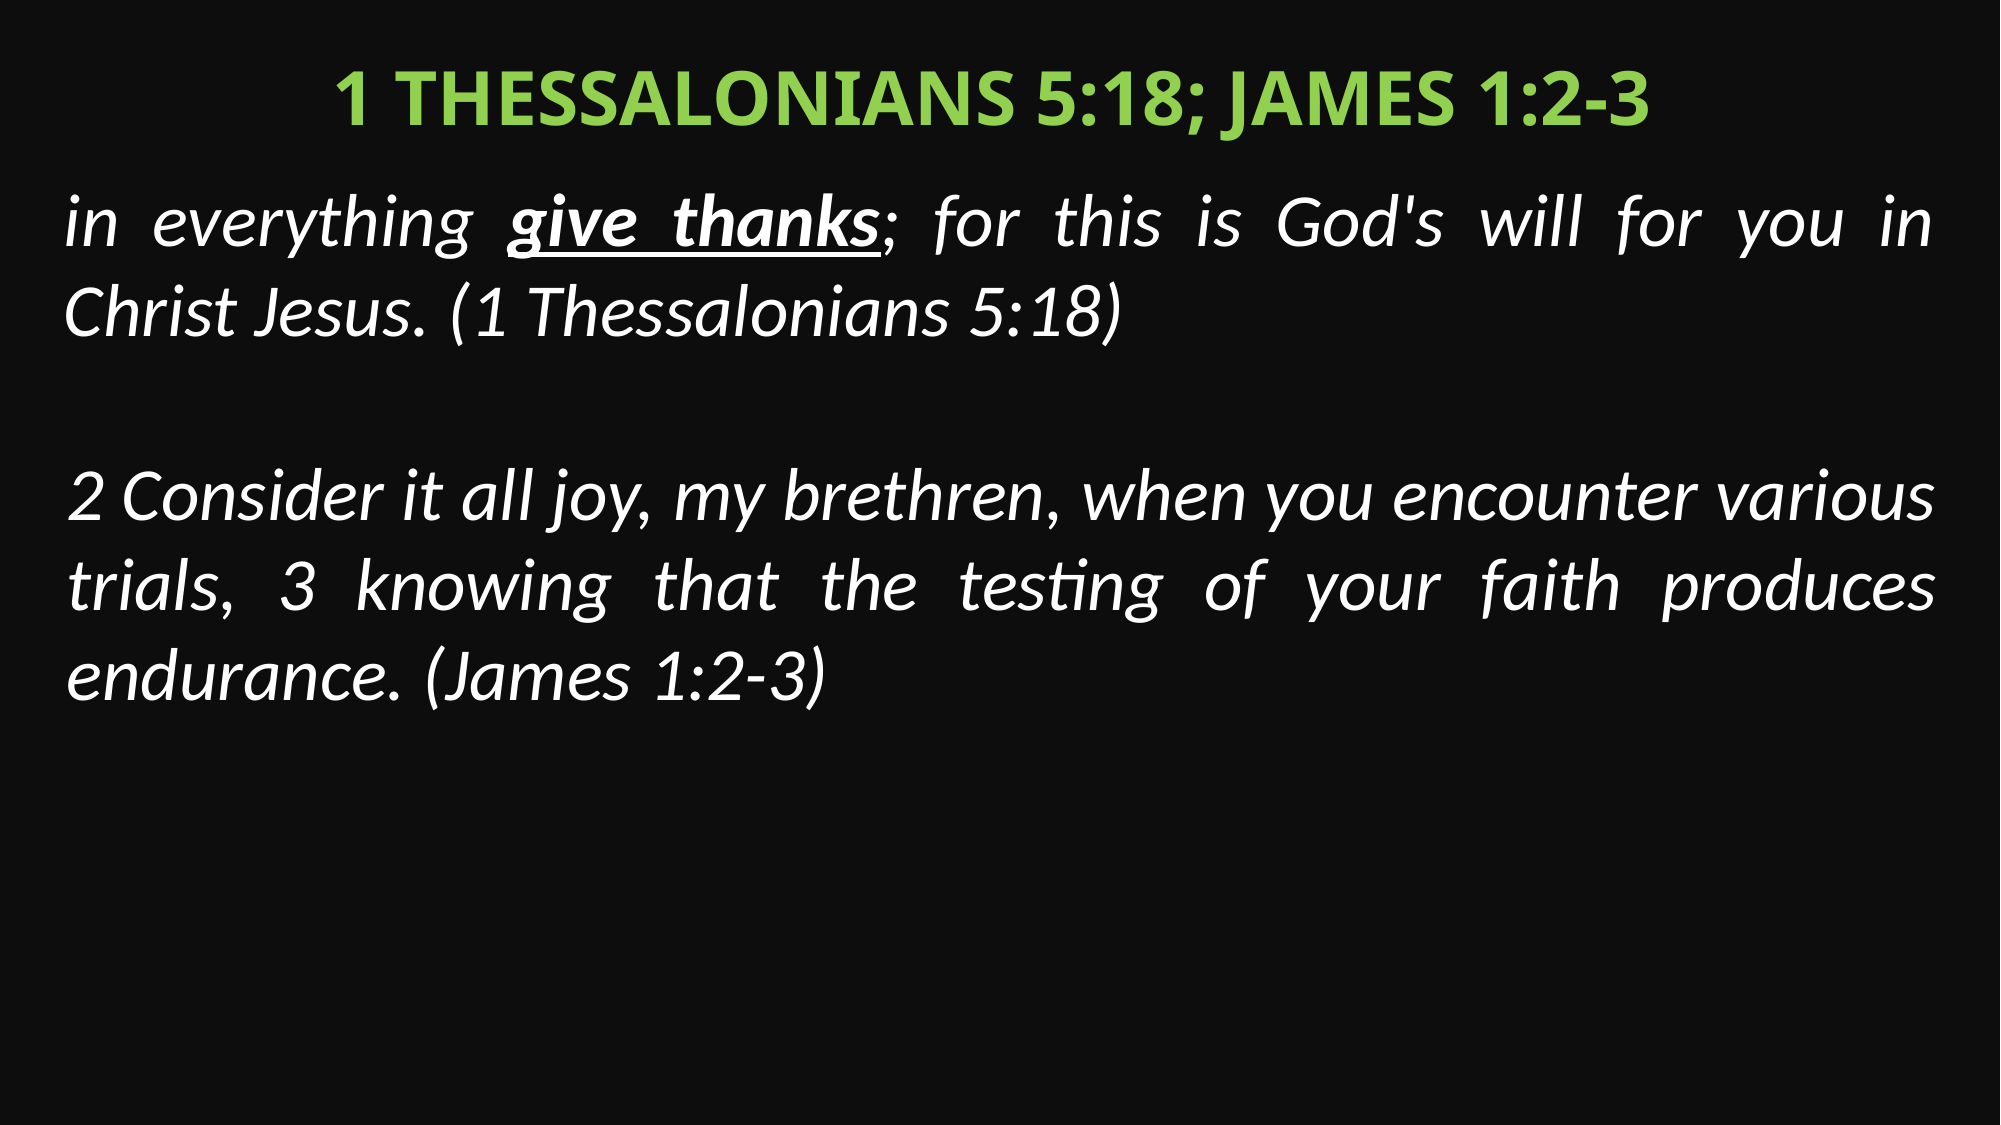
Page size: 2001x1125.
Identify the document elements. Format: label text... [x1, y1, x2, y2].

text_box in everything give thanks; for this is God's will for you in Christ Jesus. (1 Thessalonians 5:18) [49, 164, 1951, 360]
text_box 2 Consider it all joy, my brethren, when you encounter various trials, 3 knowing that the testing of your faith produces endurance. (James 1:2-3) [51, 438, 1953, 723]
subtitle 1 Thessalonians 5:18; James 1:2-3 [34, 42, 1951, 184]
